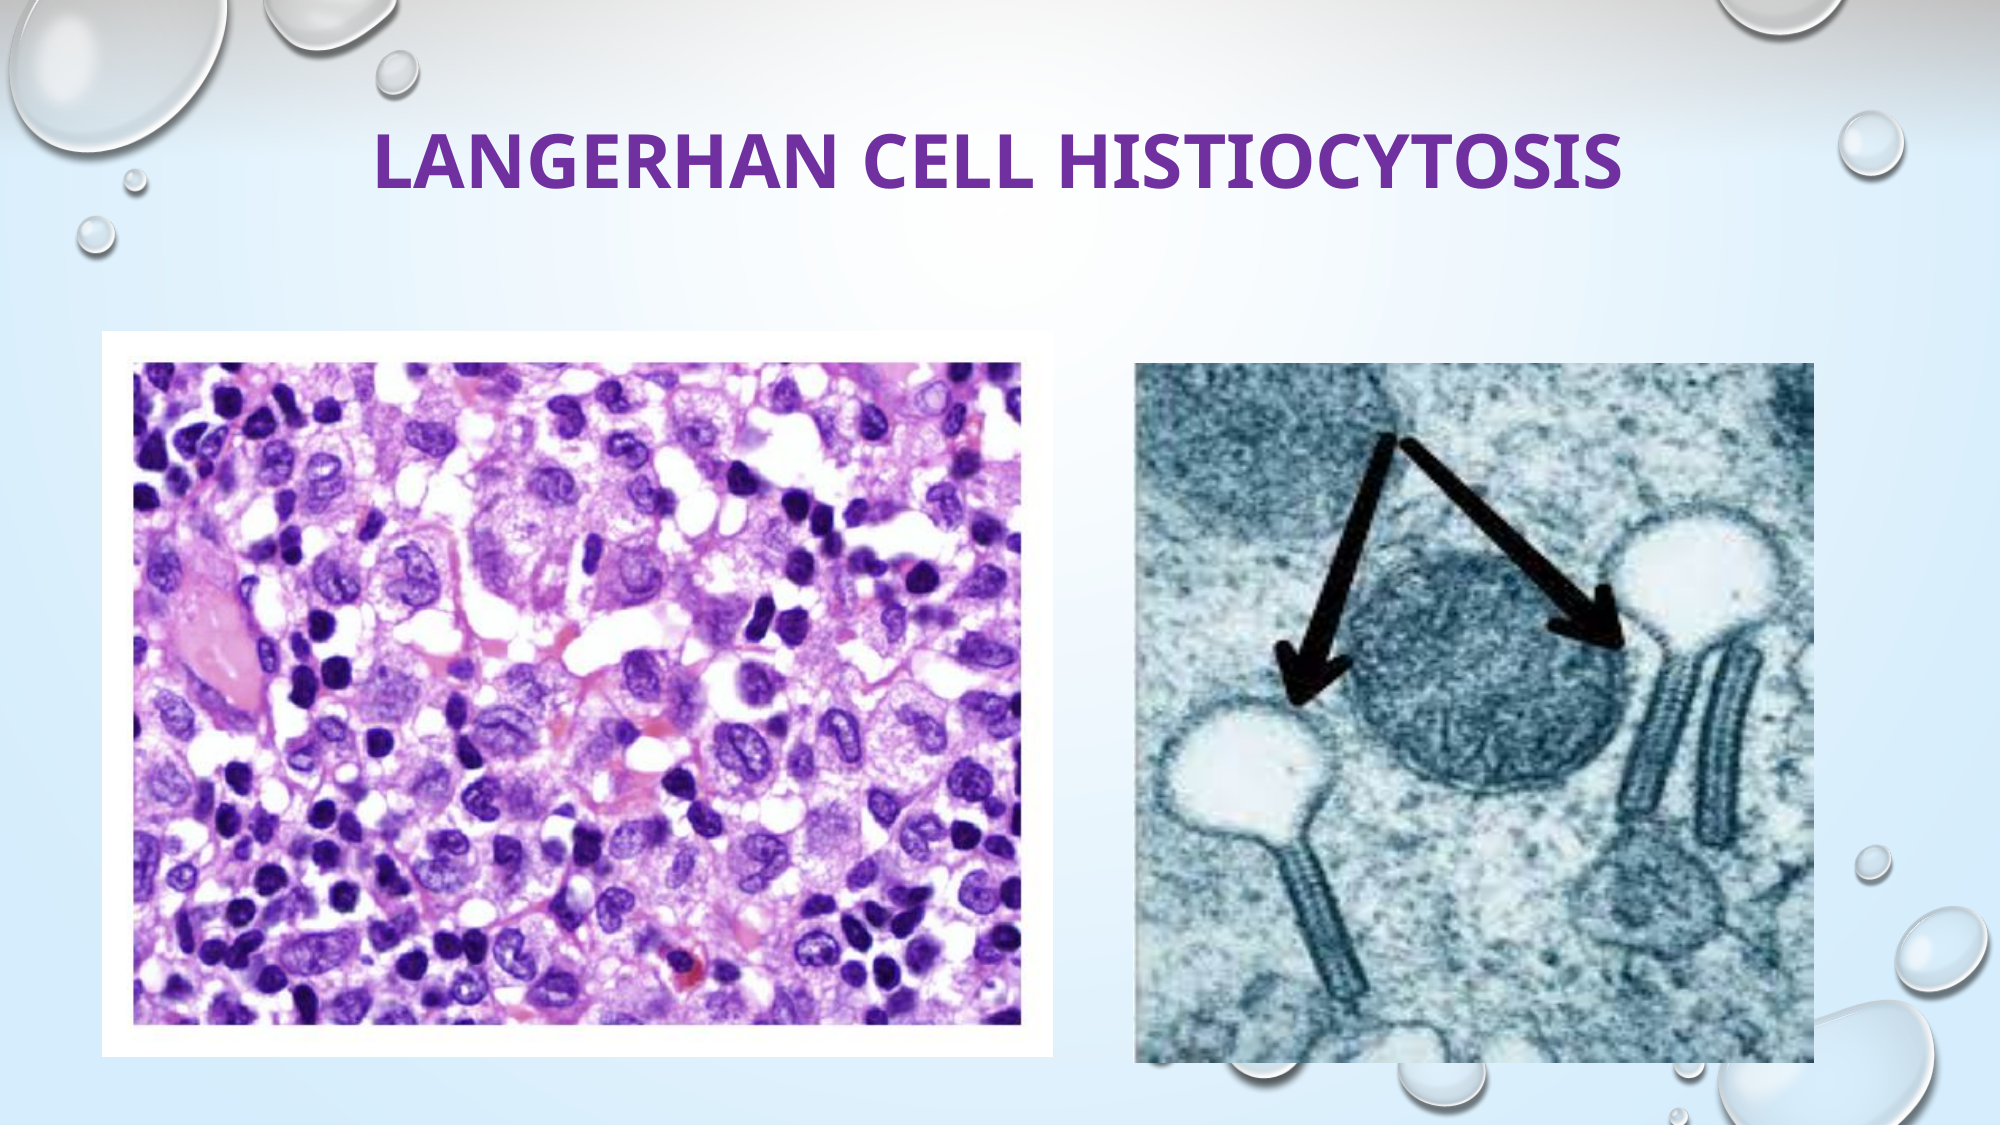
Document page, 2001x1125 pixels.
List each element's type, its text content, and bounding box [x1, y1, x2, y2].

title LANGERHAN CELL HISTIOCYTOSIS [147, 33, 1848, 296]
picture [0, 0, 2000, 1125]
